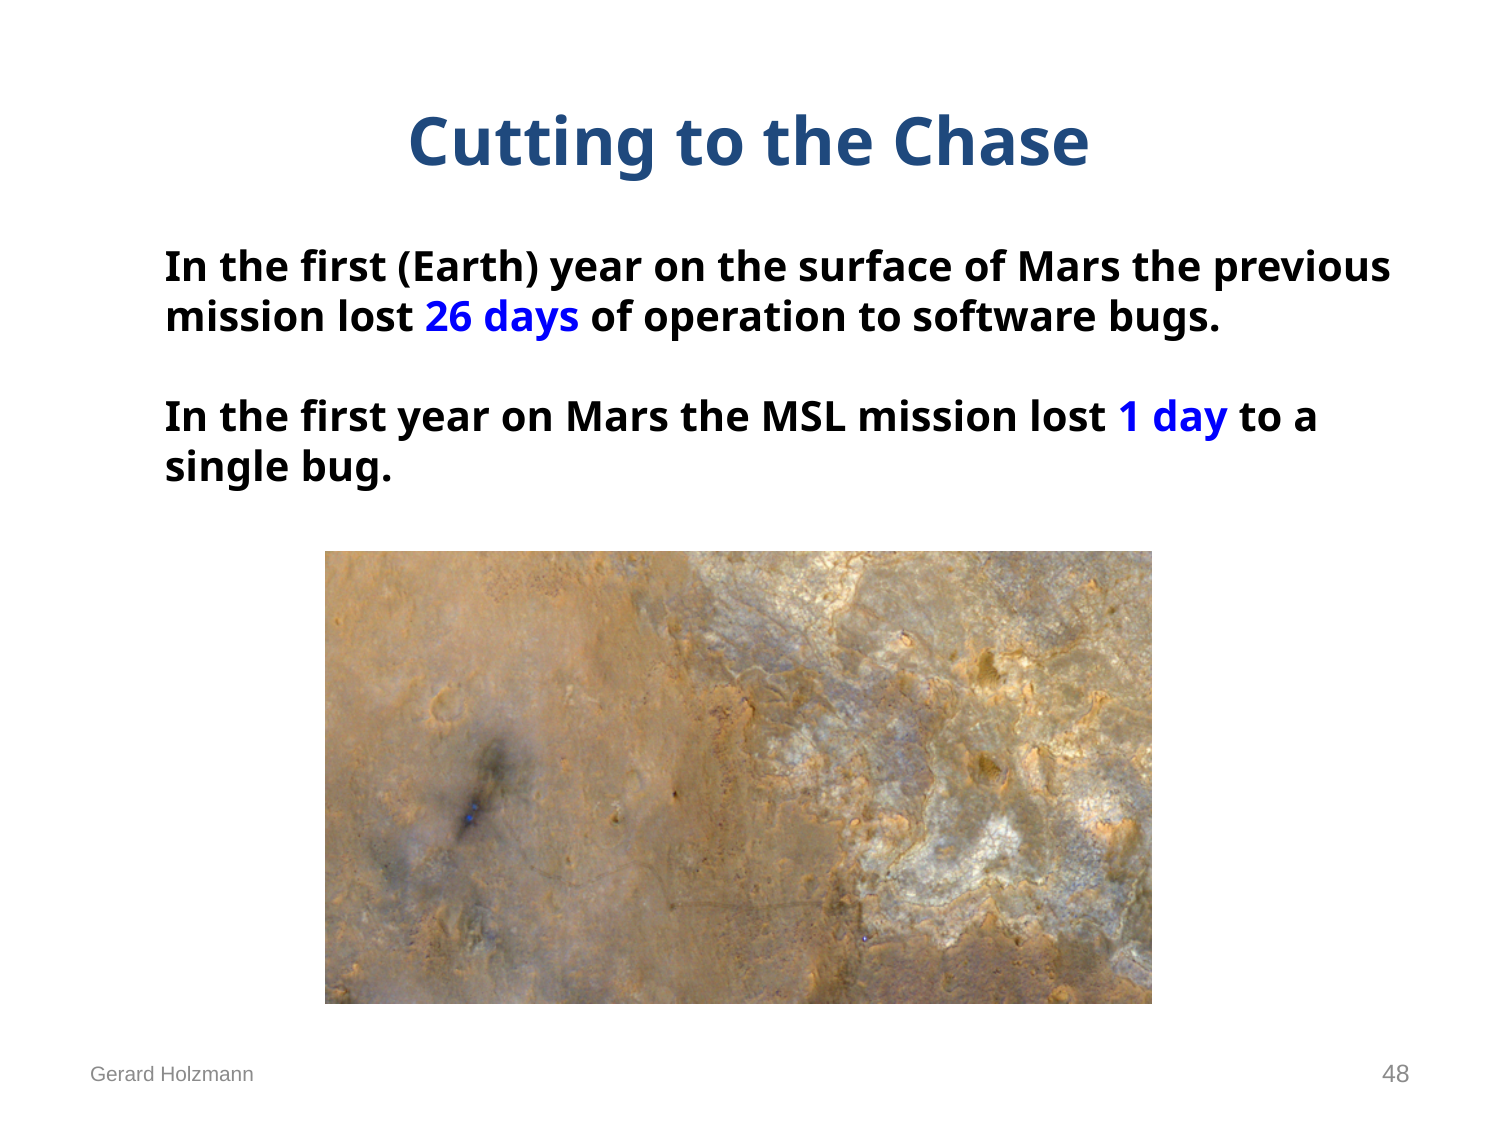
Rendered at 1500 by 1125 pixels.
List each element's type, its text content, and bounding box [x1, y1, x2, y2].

slide_number 48 [1074, 1042, 1425, 1103]
slide_number Gerard Holzmann [75, 1042, 425, 1103]
text_box In the first (Earth) year on the surface of Mars the previous mission lost 26 days of operation to software bugs. In the first year on Mars the MSL mission lost 1 day to a single bug. [149, 232, 1425, 543]
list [324, 549, 1153, 1006]
title Cutting to the Chase [75, 45, 1425, 233]
